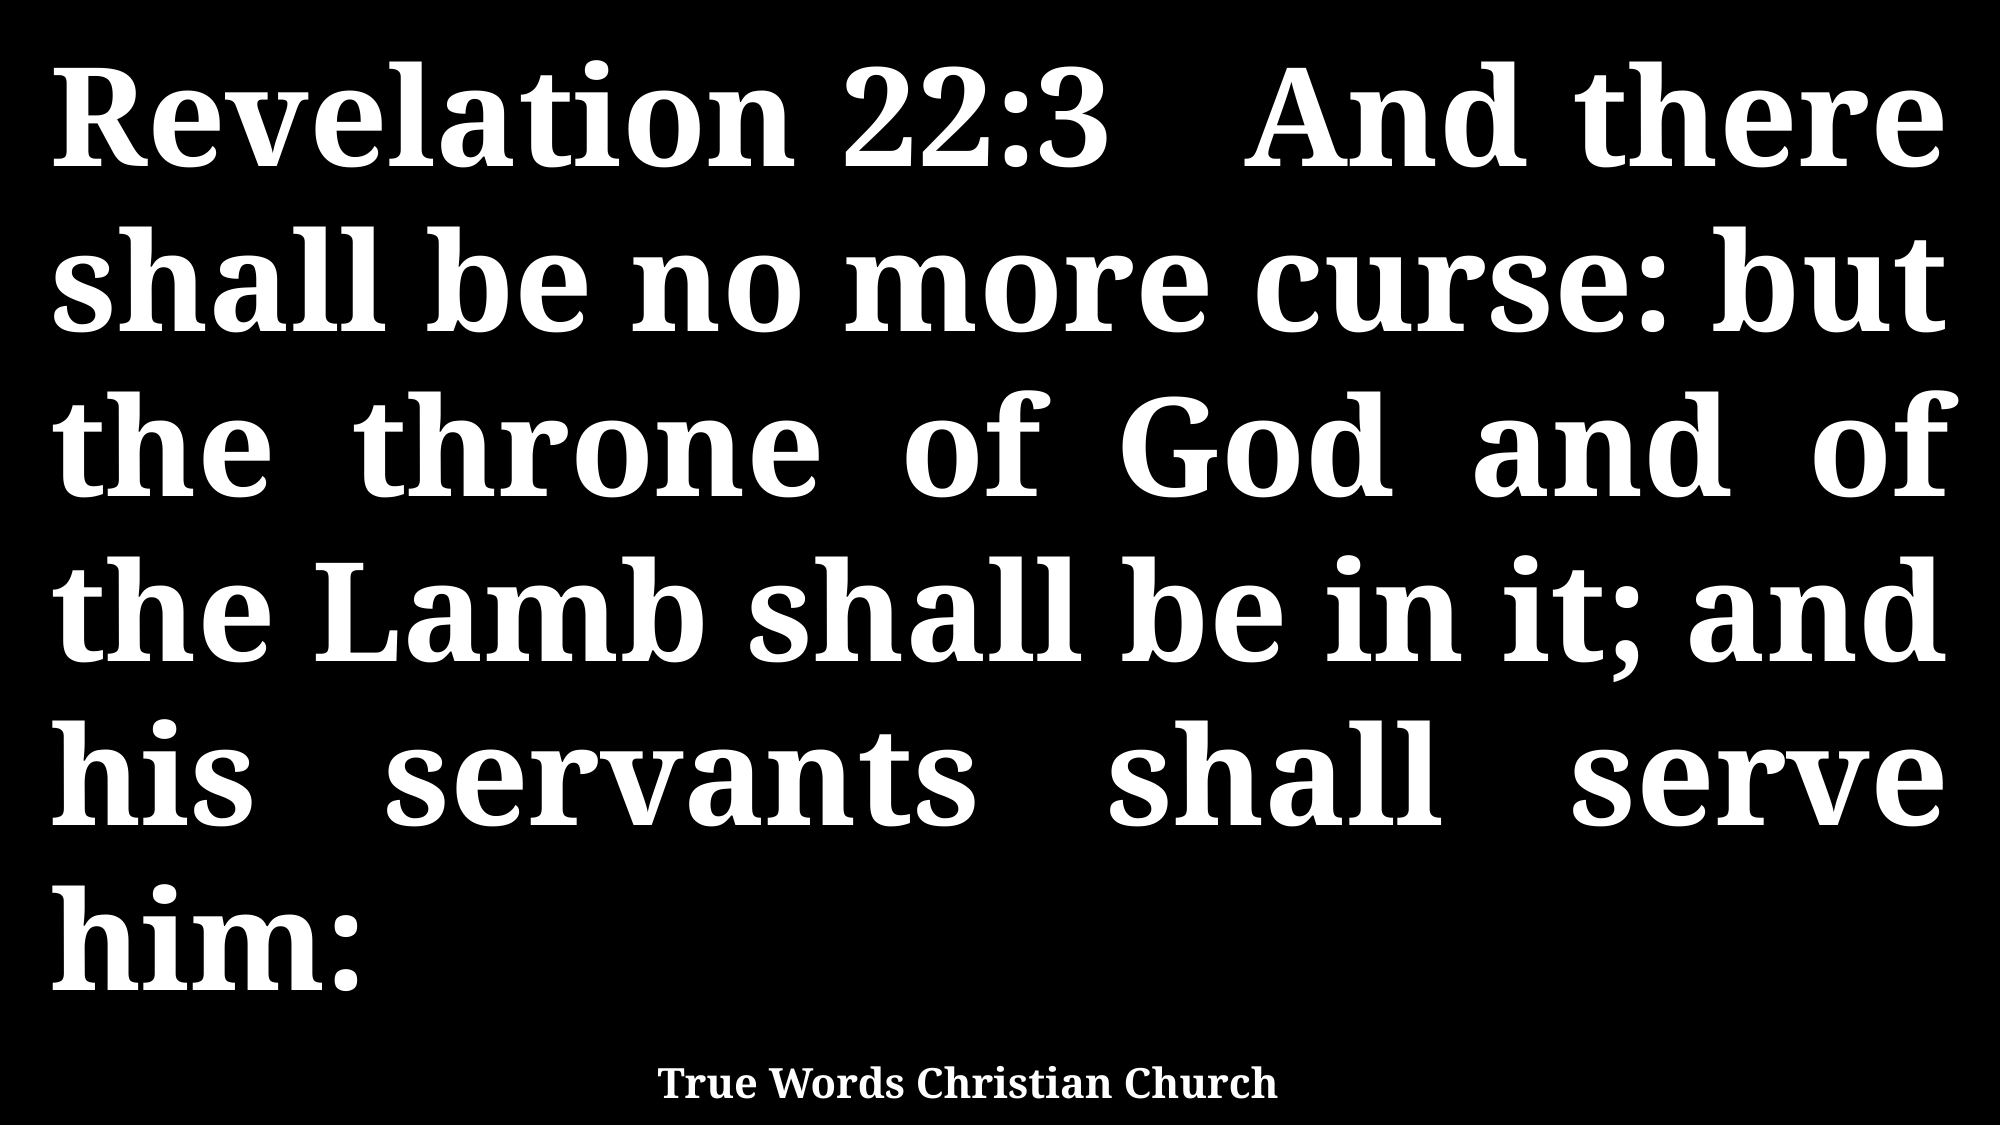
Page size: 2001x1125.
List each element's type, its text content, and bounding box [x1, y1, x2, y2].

text_box True Words Christian Church [642, 1049, 1294, 1114]
text_box Revelation 22:3 And there shall be no more curse: but the throne of God and of the Lamb shall be in it; and his servants shall serve him: [35, 21, 1965, 1026]
